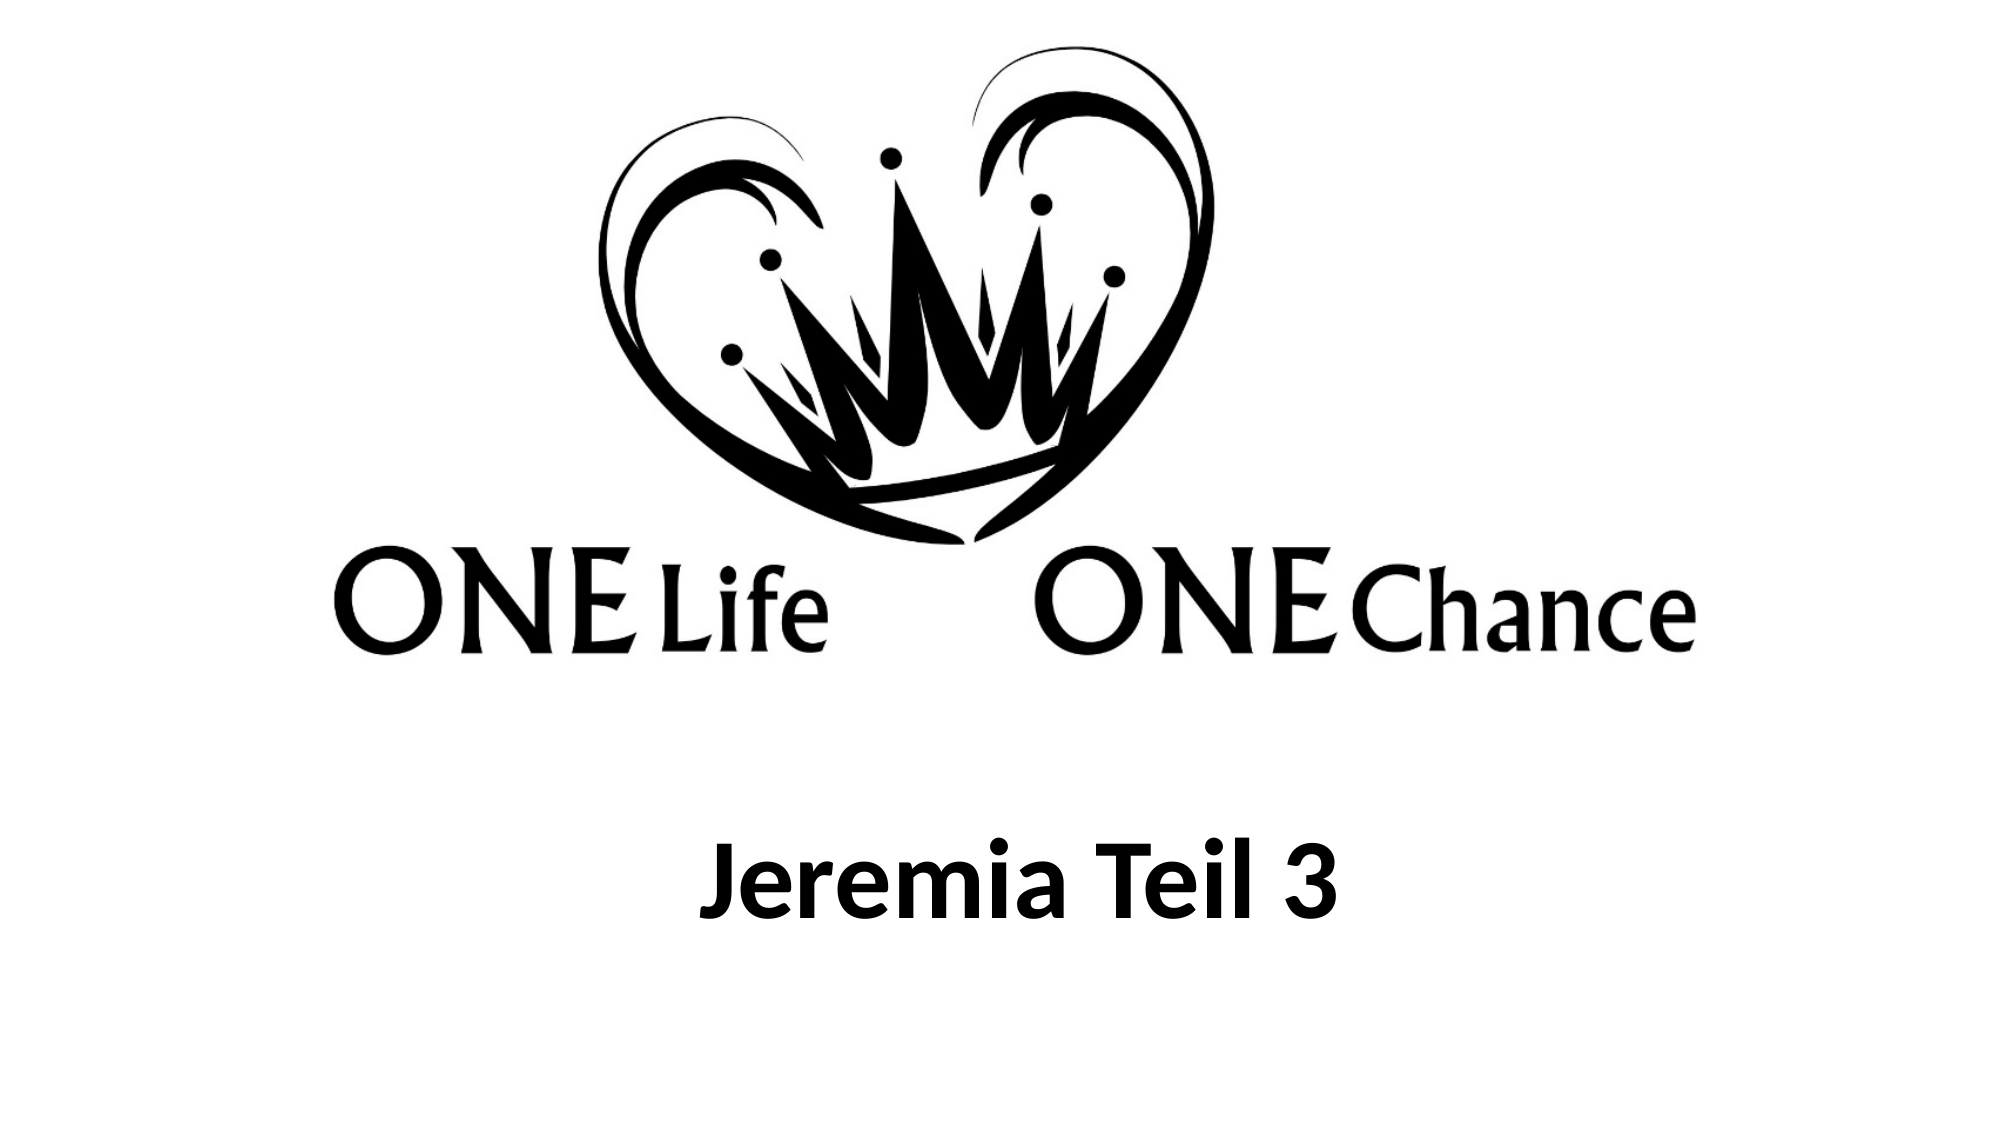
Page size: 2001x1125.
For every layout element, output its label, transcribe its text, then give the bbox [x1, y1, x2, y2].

text_box Jeremia Teil 3 [684, 874, 1356, 949]
picture [156, 0, 1884, 874]
